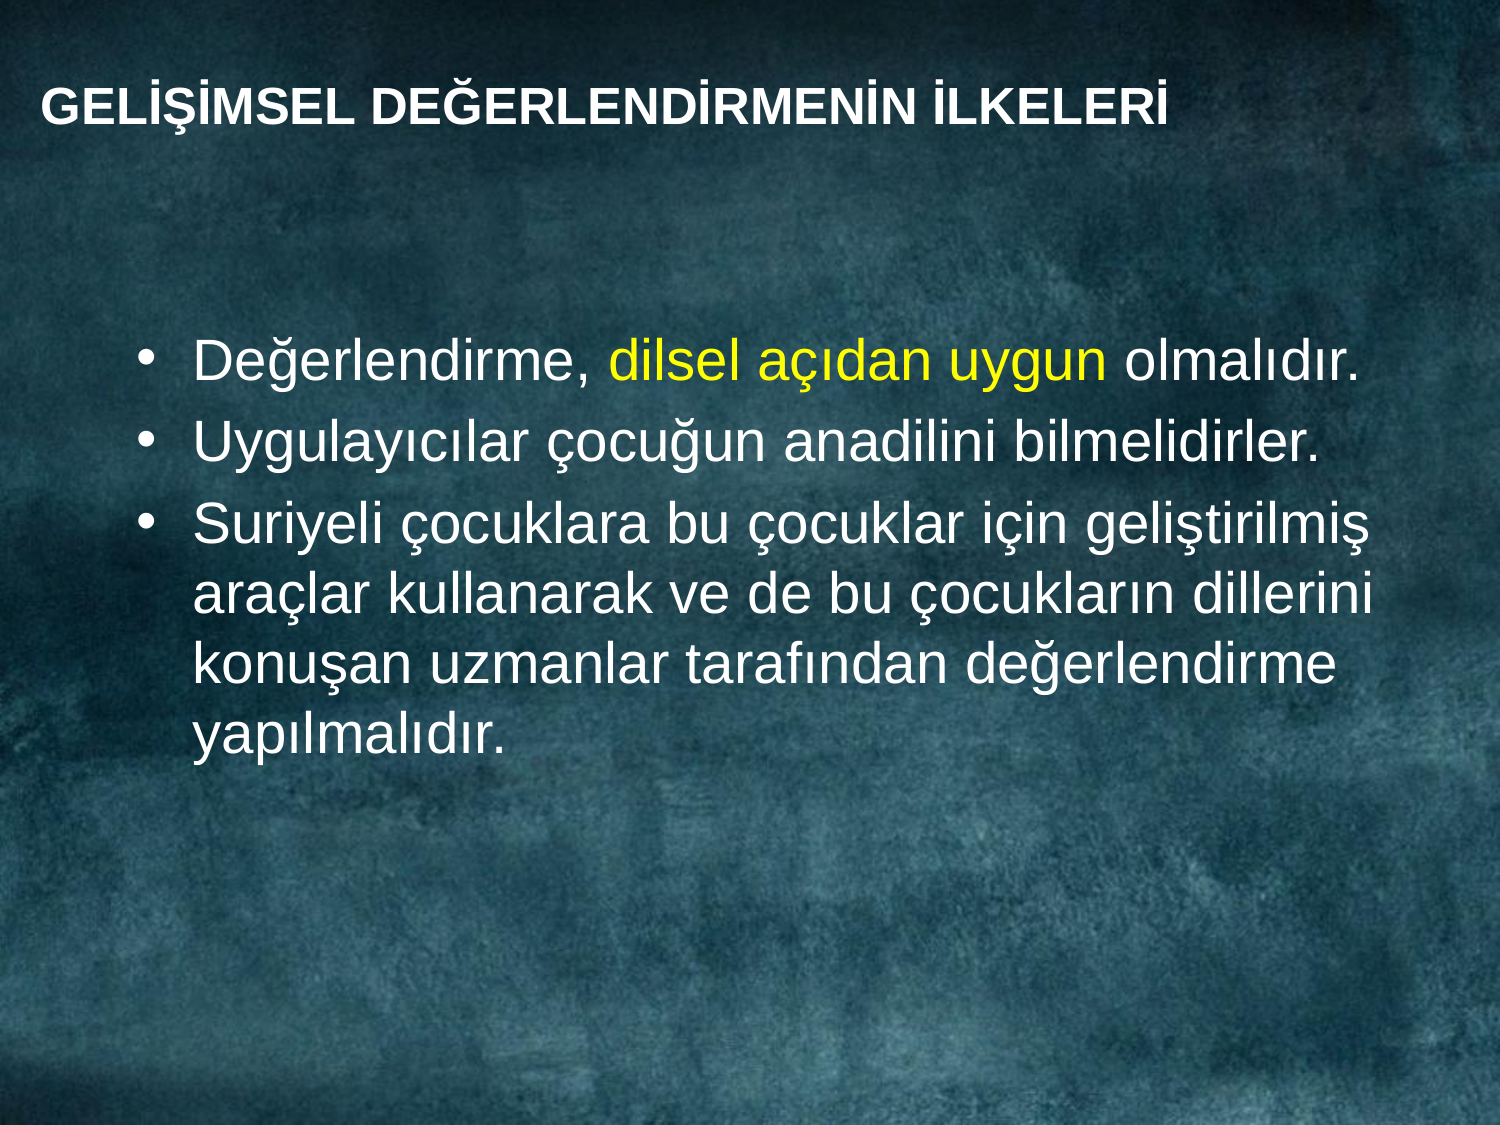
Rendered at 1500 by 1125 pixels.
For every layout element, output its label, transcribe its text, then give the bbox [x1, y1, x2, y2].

picture [0, 0, 1500, 1125]
title GELİŞİMSEL DEĞERLENDİRMENİN İLKELERİ [25, 45, 1425, 163]
list Değerlendirme, dilsel açıdan uygun olmalıdır. Uygulayıcılar çocuğun anadilini bilmelidirler. Suriyeli çocuklara bu çocuklar için geliştirilmiş araçlar kullanarak ve de bu çocukların dillerini konuşan uzmanlar tarafından değerlendirme yapılmalıdır. [121, 314, 1397, 853]
